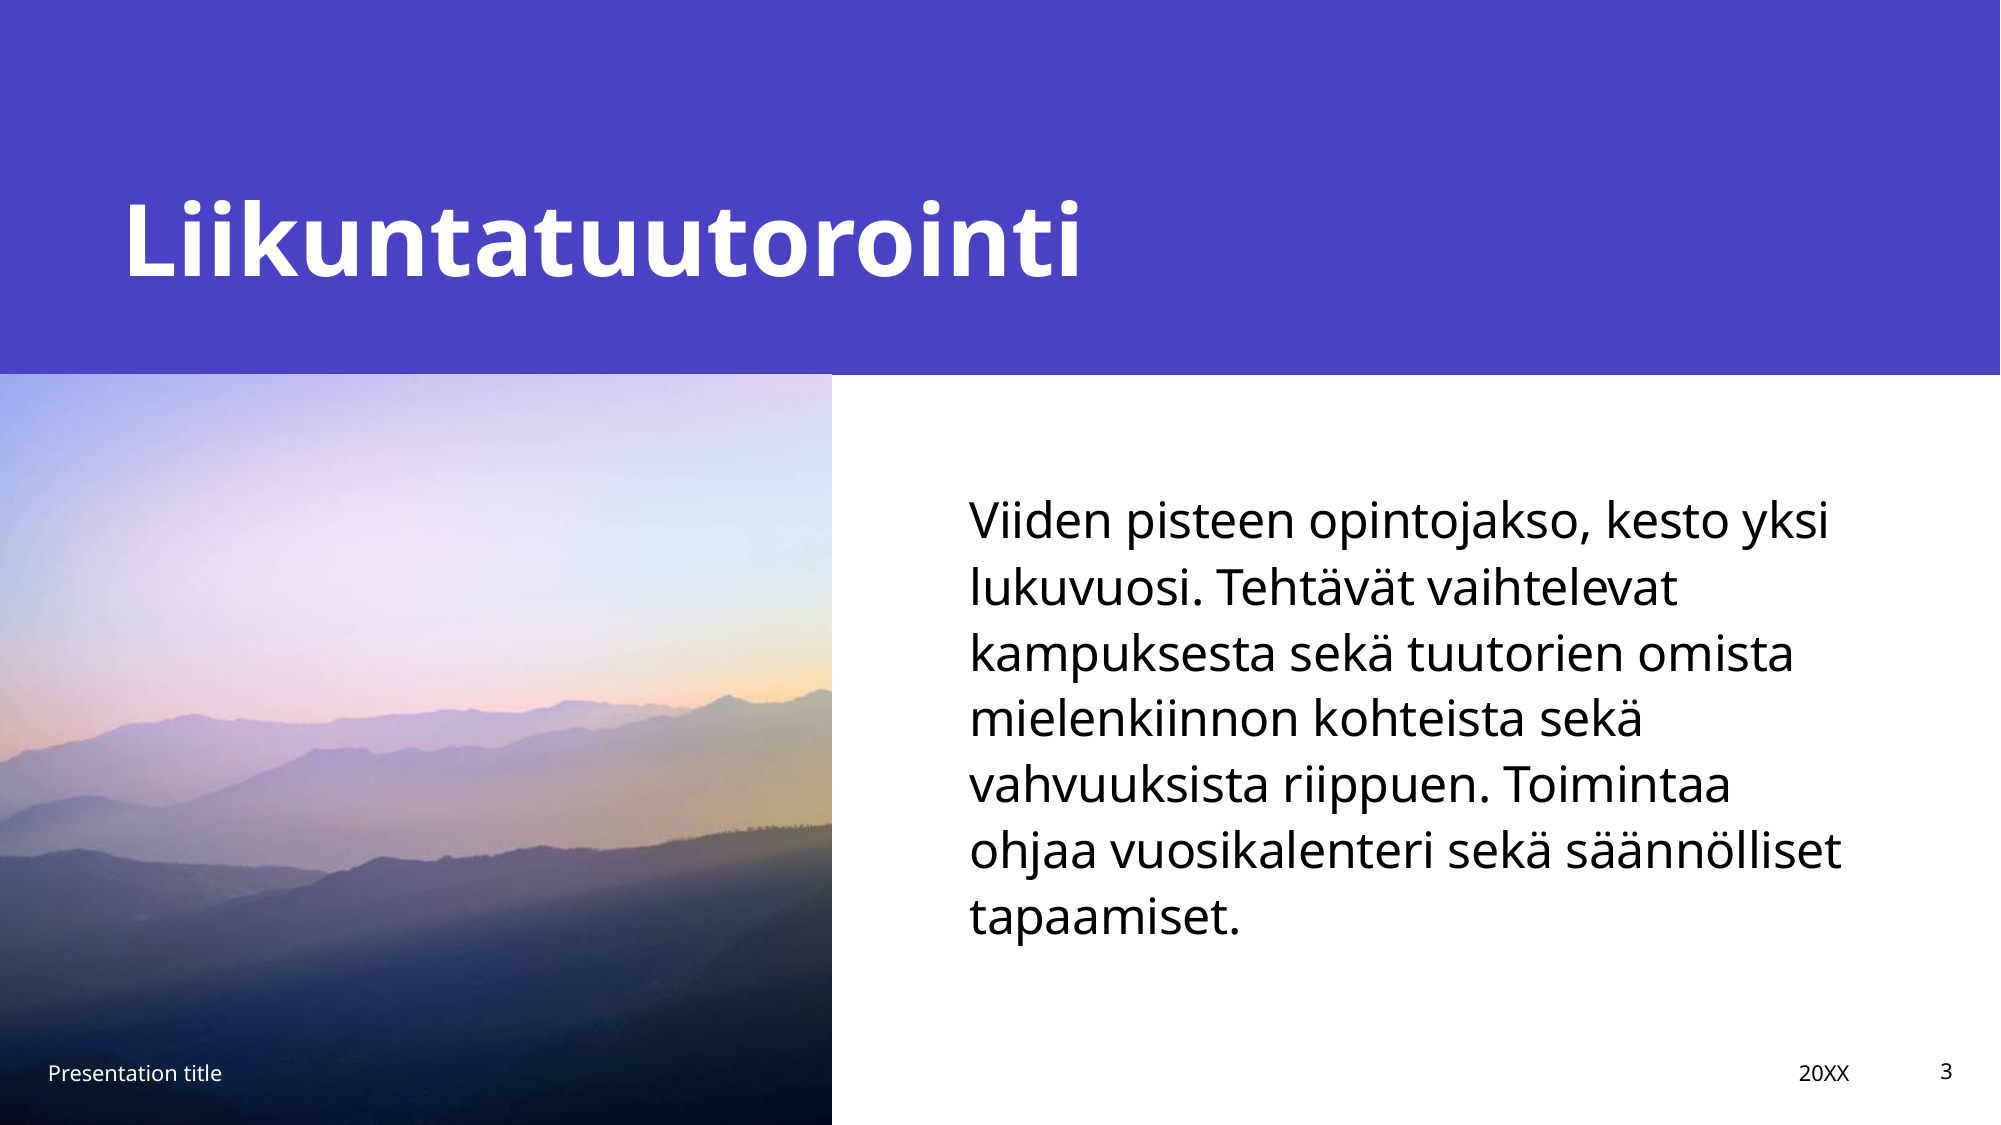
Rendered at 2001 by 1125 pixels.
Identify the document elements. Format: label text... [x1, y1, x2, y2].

title Liikuntatuutorointi [106, 59, 1669, 307]
list Viiden pisteen opintojakso, kesto yksi lukuvuosi. Tehtävät vaihtelevat kampuksesta sekä tuutorien omista mielenkiinnon kohteista sekä vahvuuksista riippuen. Toimintaa ohjaa vuosikalenteri sekä säännölliset tapaamiset. [954, 475, 1875, 1015]
picture [0, 374, 832, 1125]
slide_number 3 [1864, 1042, 1968, 1103]
slide_number 20XX [1150, 1042, 1864, 1103]
